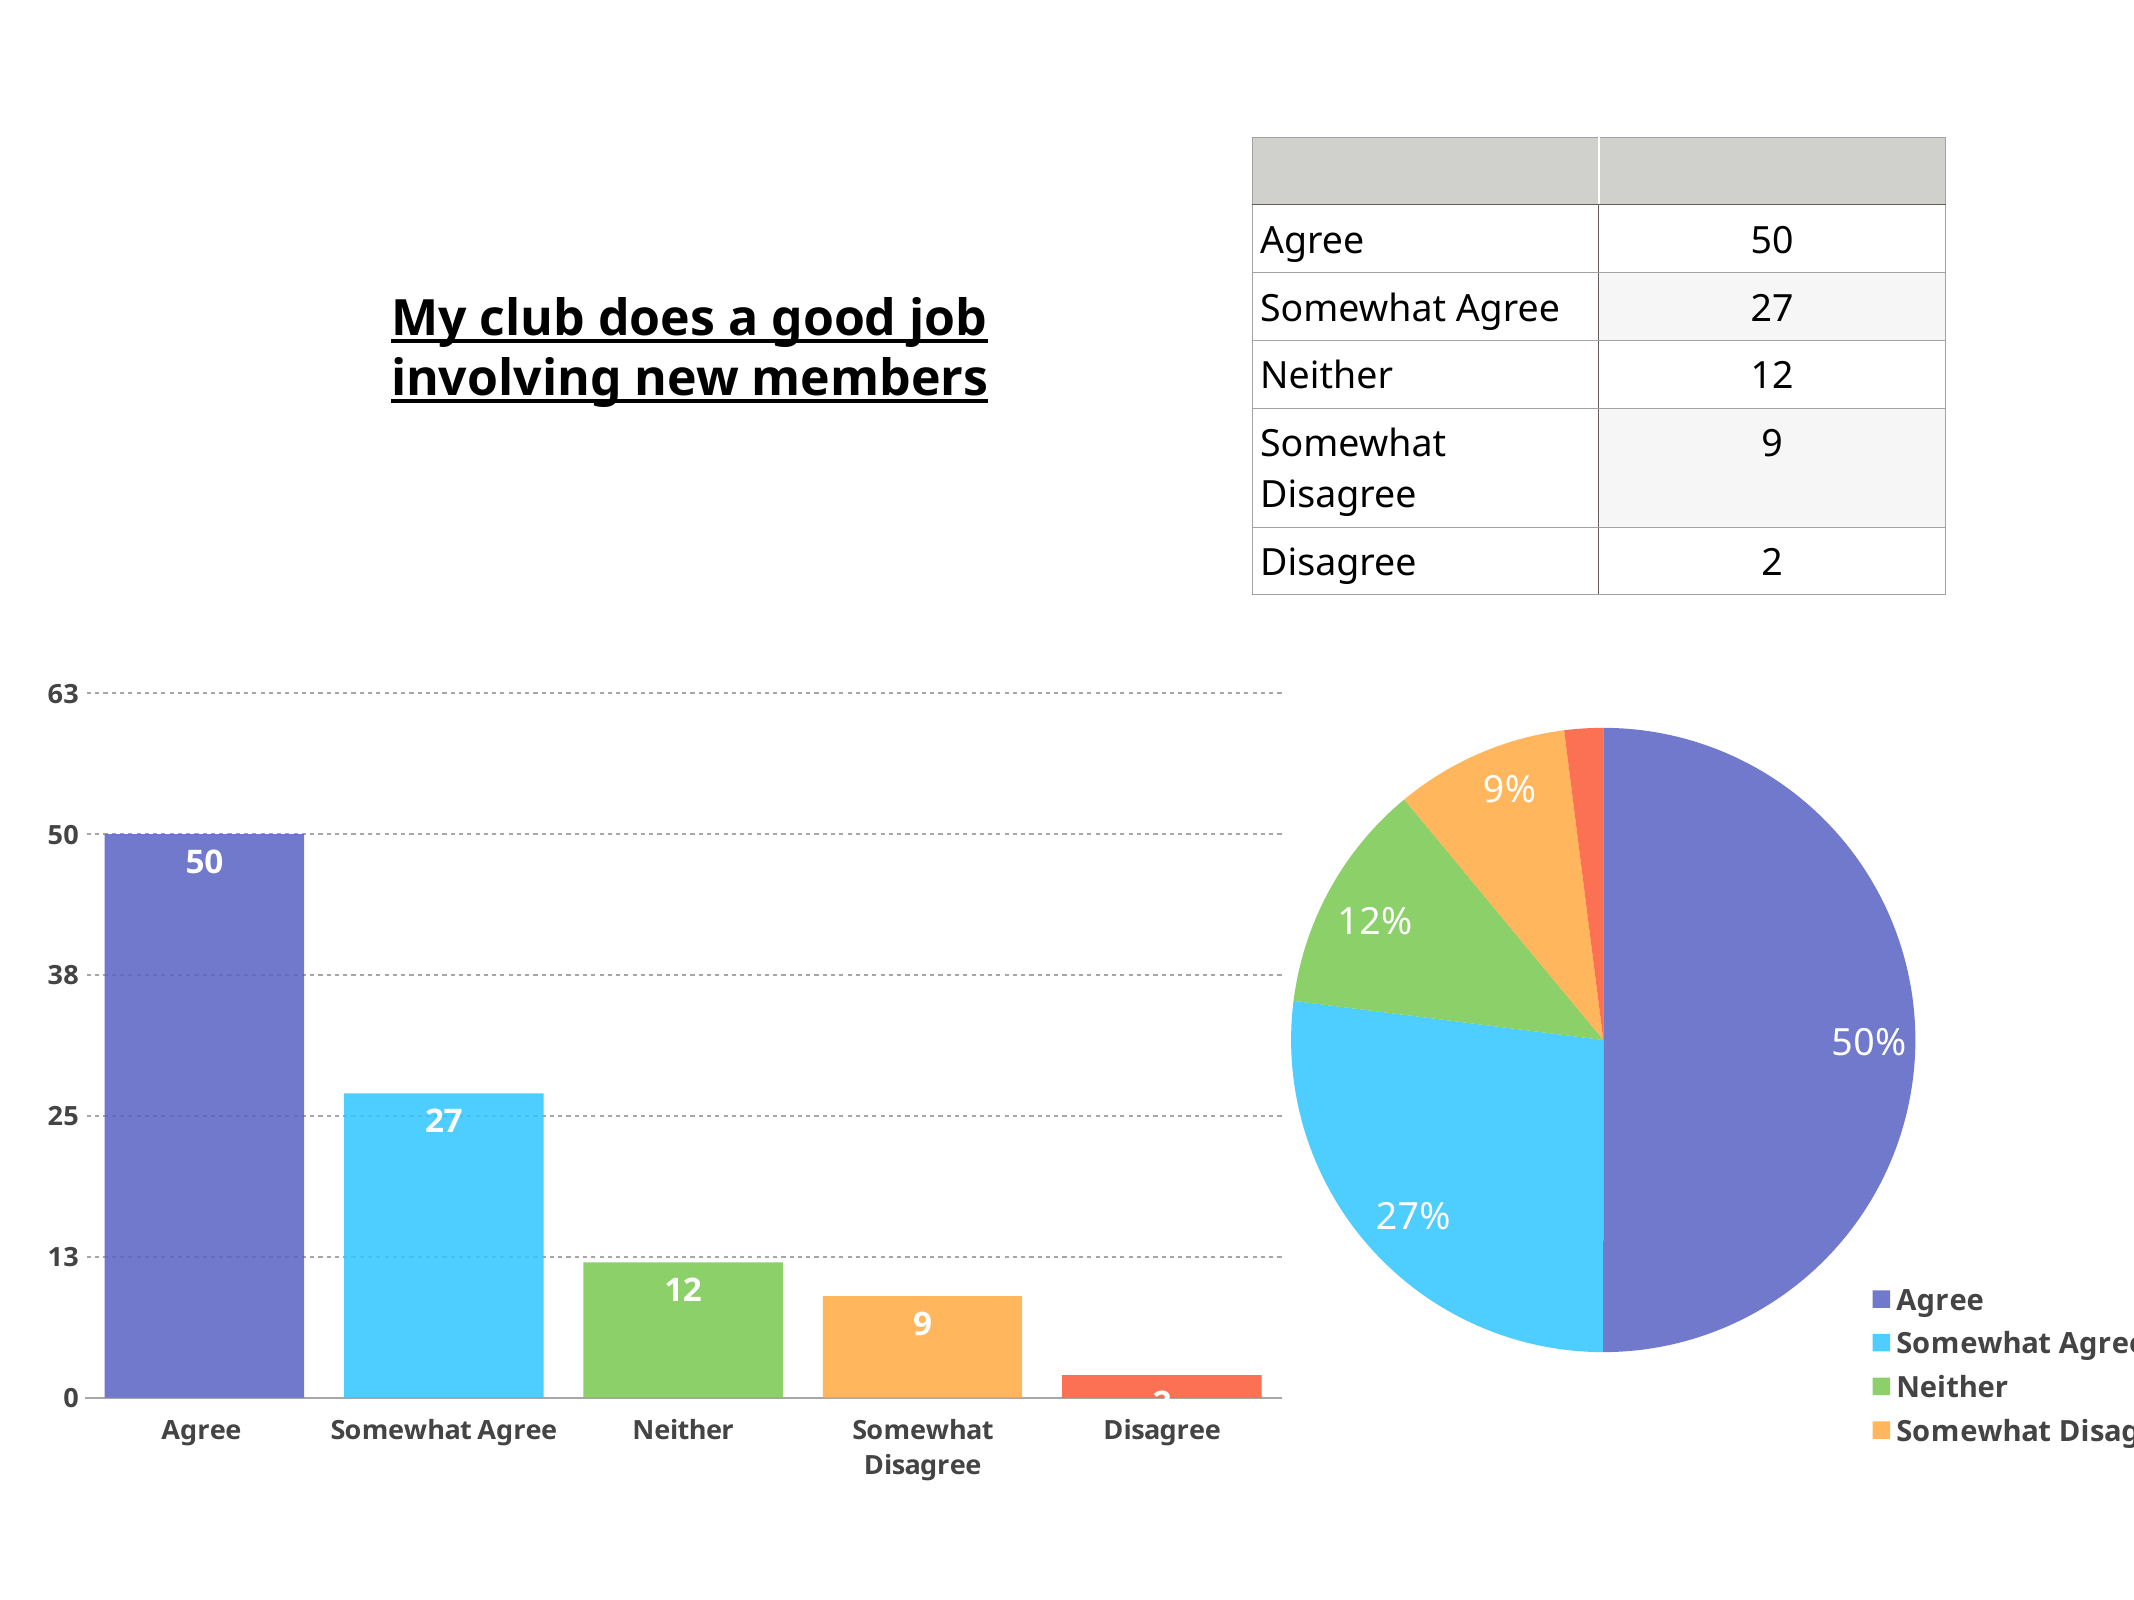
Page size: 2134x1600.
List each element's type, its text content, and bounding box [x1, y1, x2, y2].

table_cell 2 [1599, 528, 1945, 594]
table_cell Somewhat Agree [1253, 273, 1598, 340]
text_box My club does a good job involving new members [321, 277, 1058, 414]
table_cell Agree [1253, 205, 1598, 272]
table_cell 50 [1599, 205, 1945, 272]
table_cell 12 [1599, 341, 1945, 408]
table_header [1253, 138, 1598, 204]
table_header [1600, 138, 1945, 204]
table_cell 9 [1599, 409, 1945, 527]
table_cell Neither [1253, 341, 1598, 408]
table_cell Disagree [1253, 528, 1598, 594]
table_cell 27 [1599, 273, 1945, 340]
chart [25, 661, 2134, 1483]
table_cell Somewhat Disagree [1253, 409, 1598, 527]
